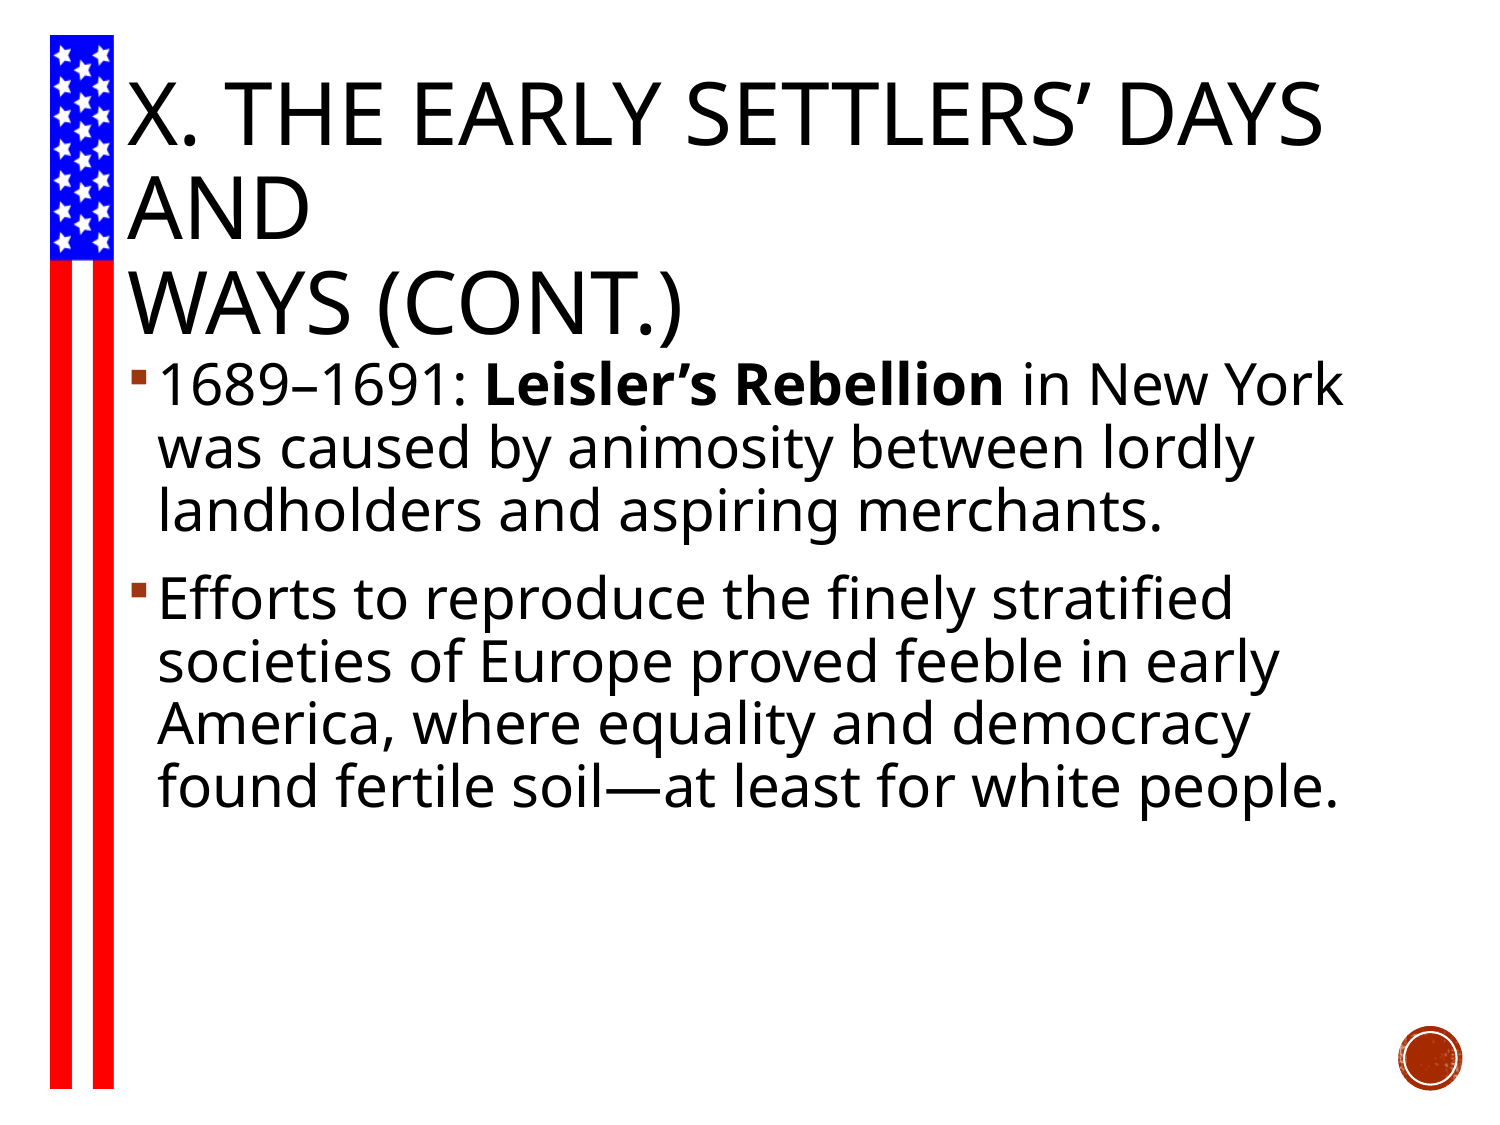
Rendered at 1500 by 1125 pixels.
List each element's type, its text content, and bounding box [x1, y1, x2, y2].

picture [50, 35, 115, 1089]
list 1689–1691: Leisler’s Rebellion in New York was caused by animosity between lordly landholders and aspiring merchants. Efforts to reproduce the finely stratified societies of Europe proved feeble in early America, where equality and democracy found fertile soil—at least for white people. [112, 348, 1388, 1013]
title X. The Early Settlers’ Days and Ways (cont.) [112, 79, 1388, 344]
